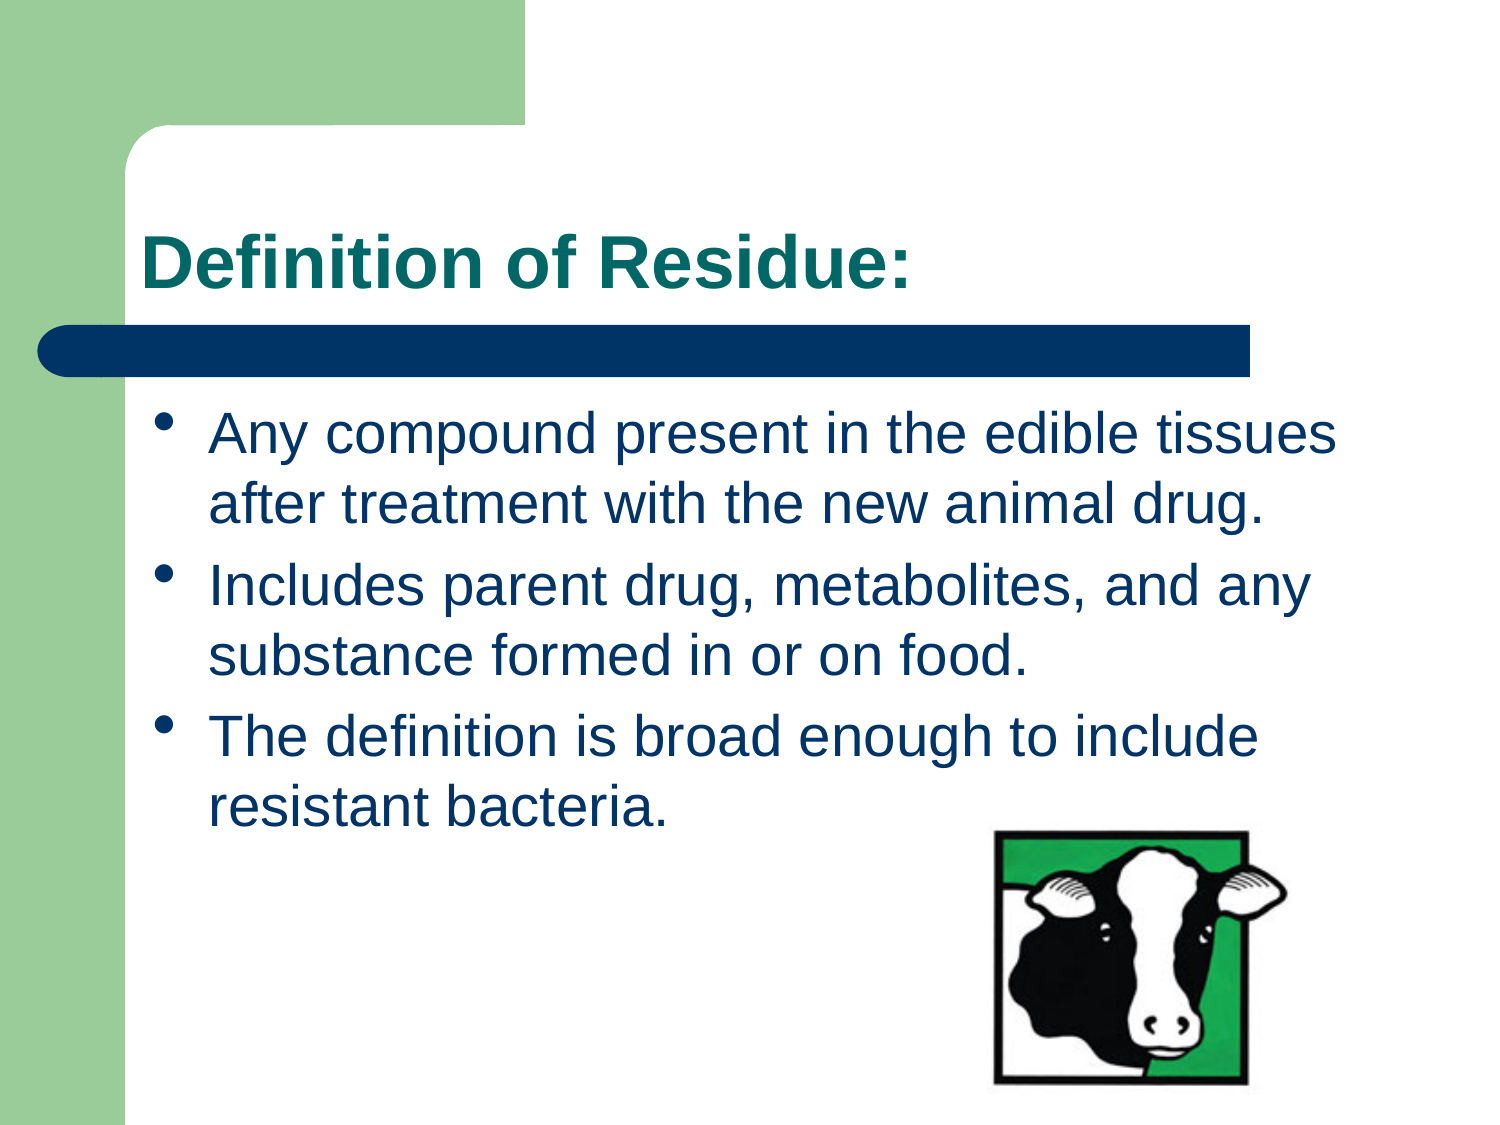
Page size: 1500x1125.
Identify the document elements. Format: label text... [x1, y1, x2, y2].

title Definition of Residue: [125, 125, 1425, 313]
list Any compound present in the edible tissues after treatment with the new animal drug. Includes parent drug, metabolites, and any substance formed in or on food. The definition is broad enough to include resistant bacteria. [137, 387, 1400, 999]
picture [987, 822, 1295, 1096]
